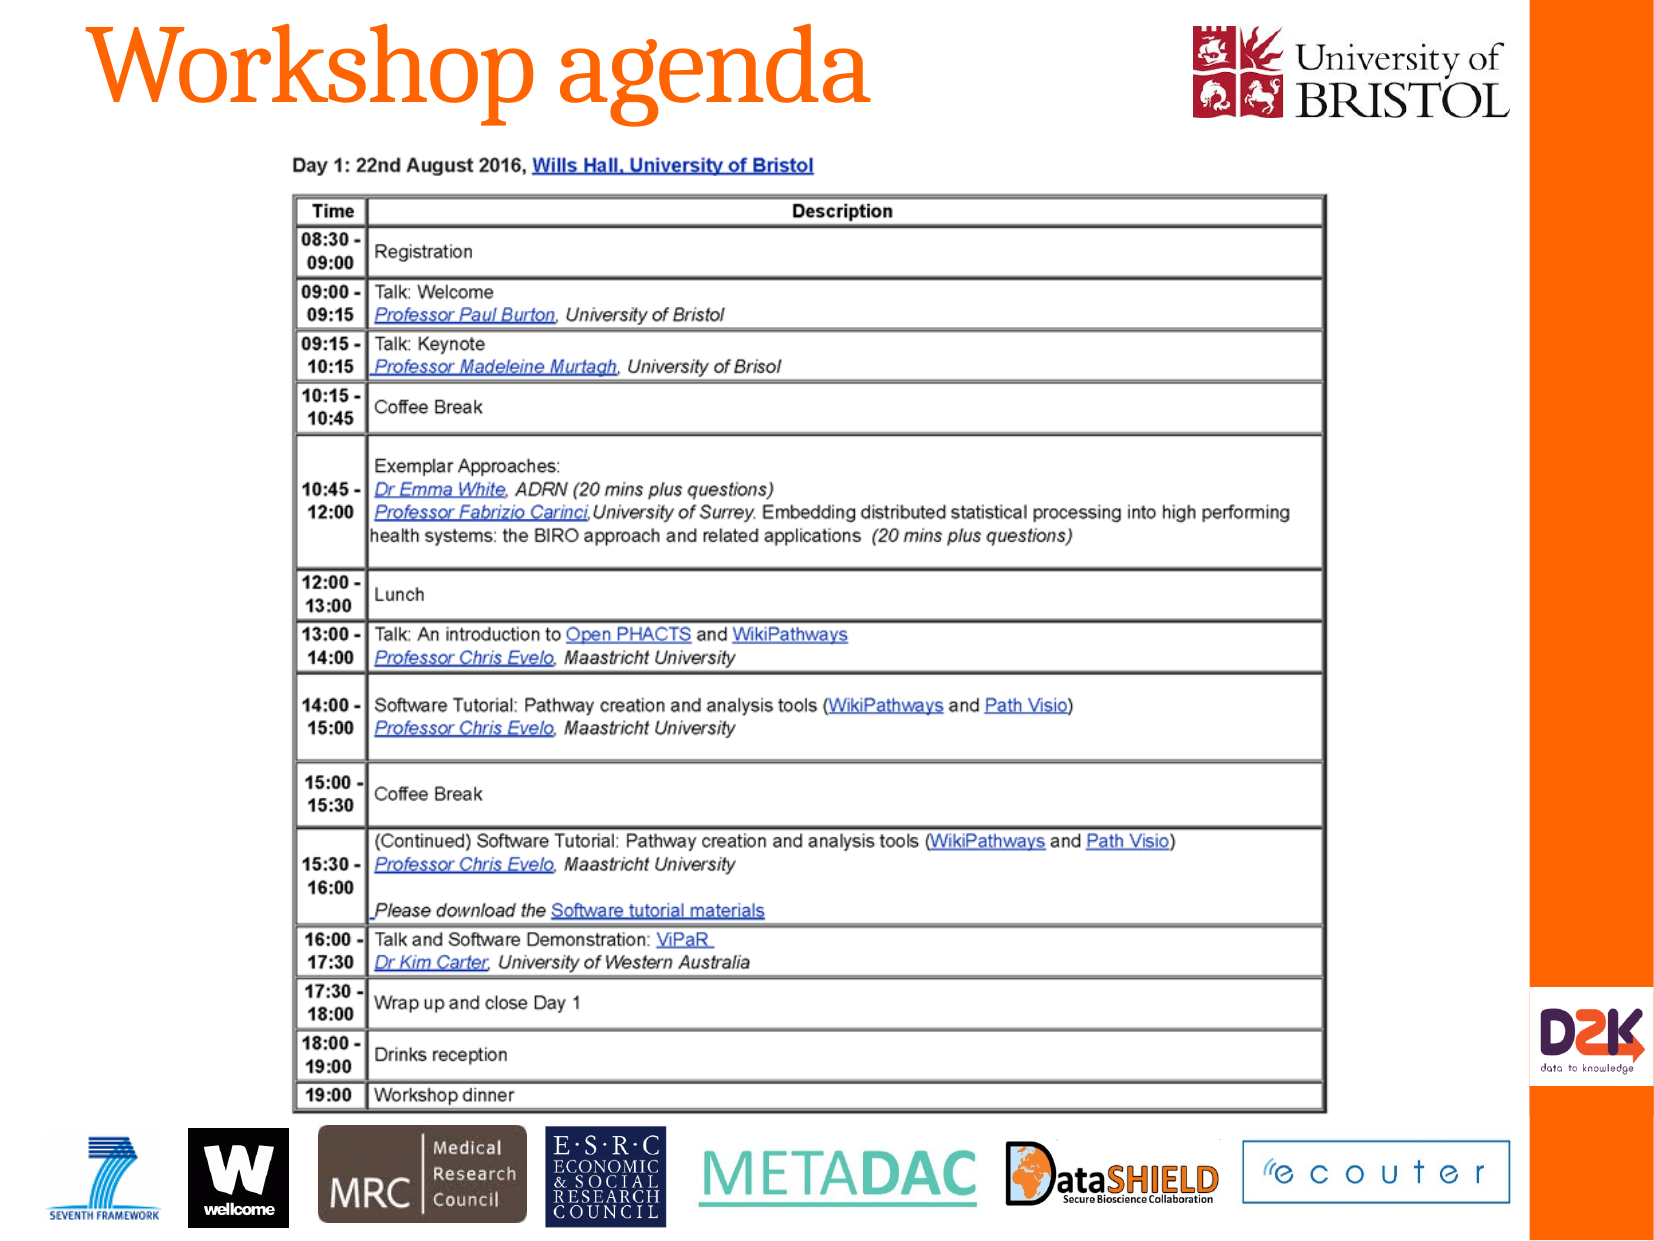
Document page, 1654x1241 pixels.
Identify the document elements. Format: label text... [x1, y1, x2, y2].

picture [1529, 987, 1654, 1086]
picture [318, 1125, 527, 1223]
picture [1449, 26, 1510, 118]
picture [694, 1129, 981, 1223]
picture [188, 1128, 289, 1228]
picture [543, 1124, 668, 1229]
picture [1004, 1139, 1221, 1207]
picture [1228, 1130, 1524, 1213]
picture [223, 140, 1383, 1123]
picture [41, 1132, 162, 1220]
text_box Workshop agenda [70, 0, 1449, 189]
